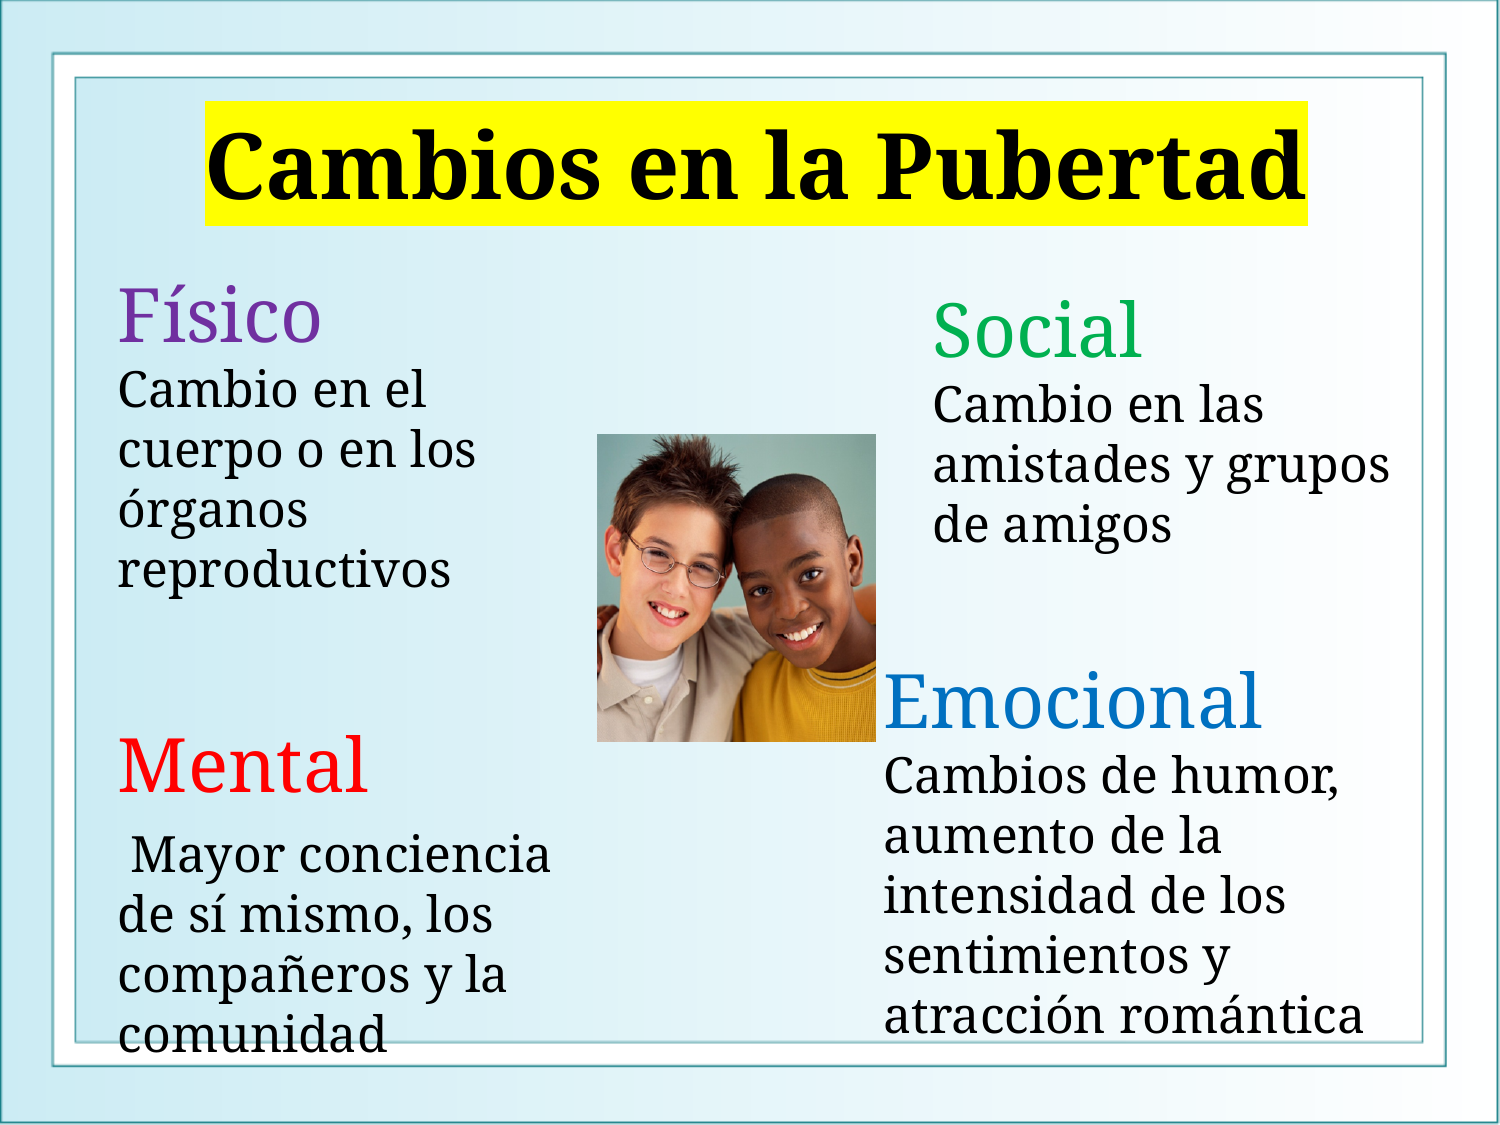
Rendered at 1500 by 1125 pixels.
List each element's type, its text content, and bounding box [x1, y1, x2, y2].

list Emocional Cambios de humor, aumento de la intensidad de los sentimientos y atracción romántica [812, 645, 1433, 1061]
list Social Cambio en las amistades y grupos de amigos [861, 275, 1418, 622]
list Físico Cambio en el cuerpo o en los órganos reproductivos Mental Mayor conciencia de sí mismo, los compañeros y la comunidad [46, 260, 603, 1017]
title Cambios en la Pubertad [187, 87, 1325, 225]
picture [0, 0, 1500, 1125]
